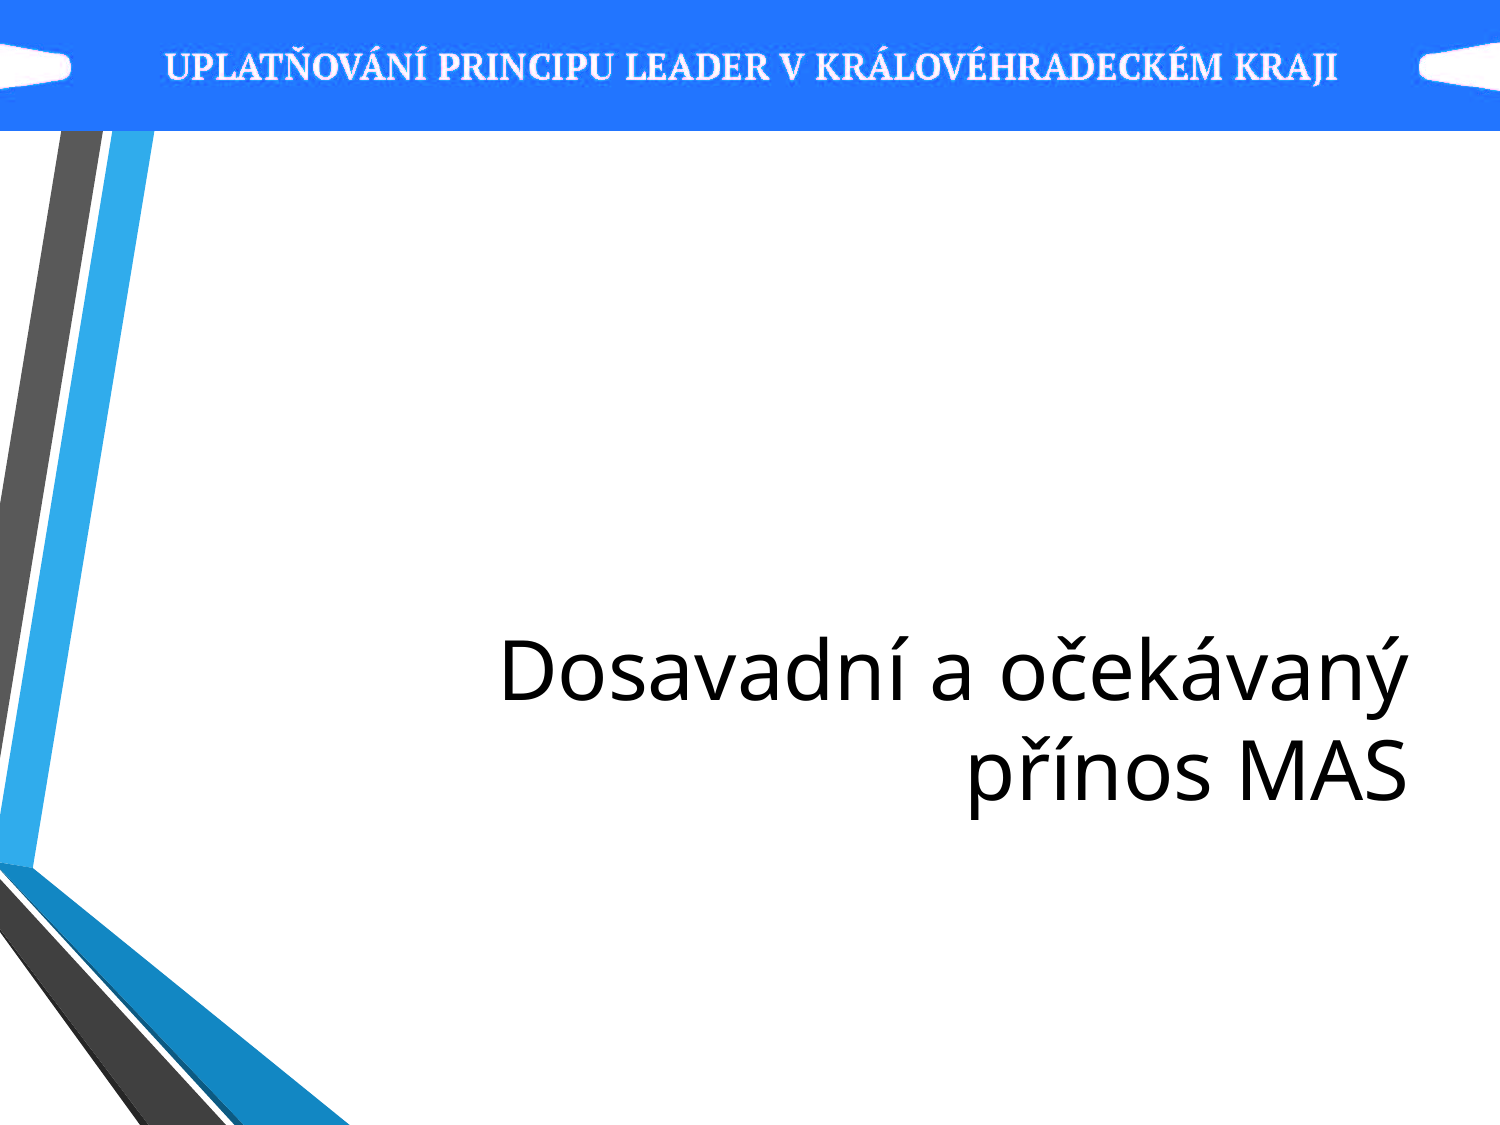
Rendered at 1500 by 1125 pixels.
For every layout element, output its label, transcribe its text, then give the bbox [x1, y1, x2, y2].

title Dosavadní a očekávaný přínos MAS [325, 437, 1425, 825]
picture [0, 0, 1500, 132]
